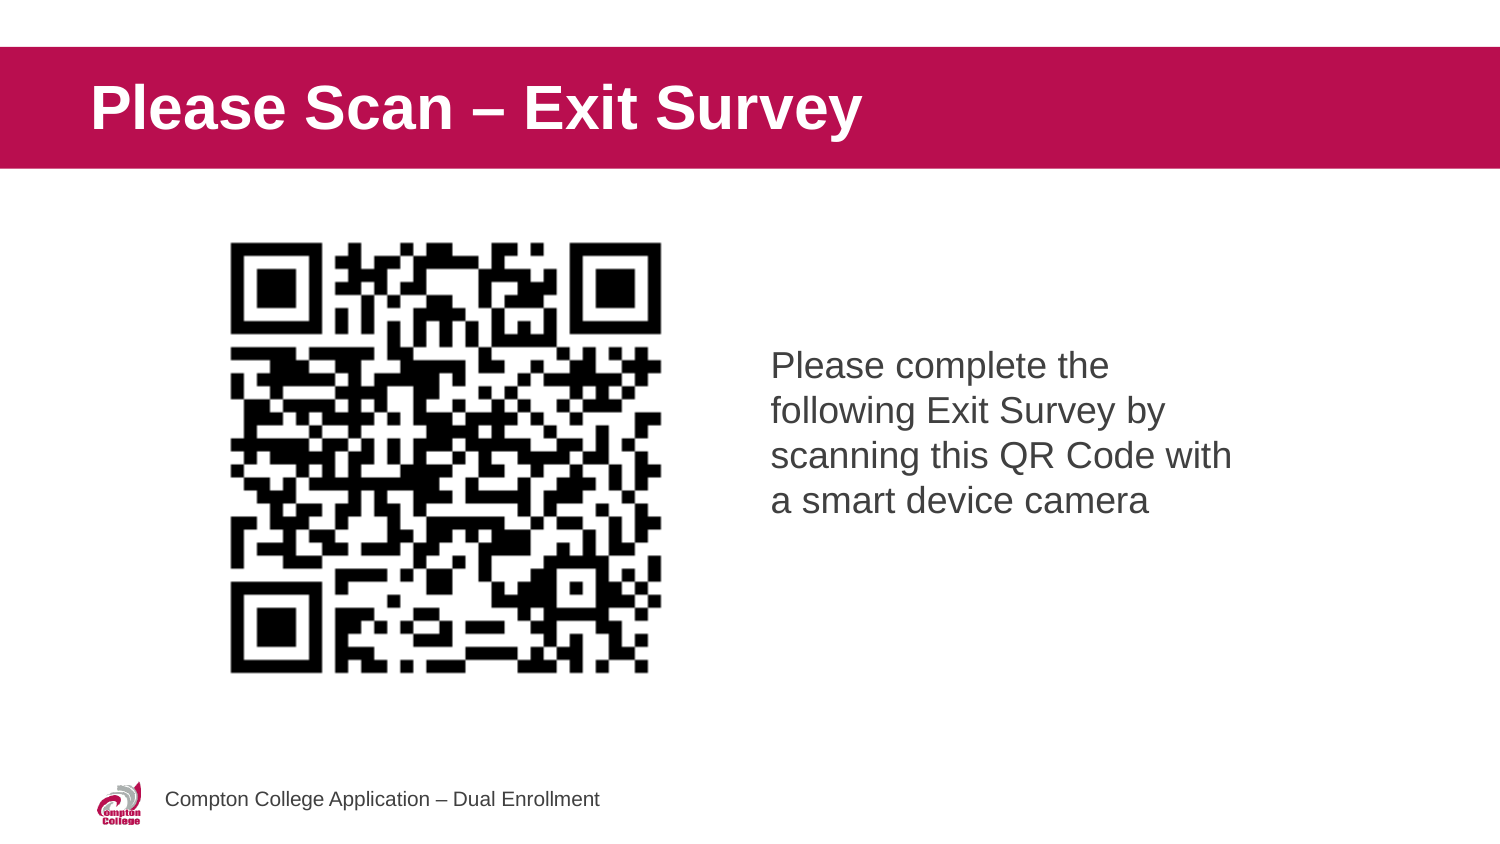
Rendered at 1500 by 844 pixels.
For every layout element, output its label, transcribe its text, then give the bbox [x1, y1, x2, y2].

text_box Please complete the following Exit Survey by scanning this QR Code with a smart device camera [755, 333, 1260, 529]
picture [174, 186, 718, 730]
picture [97, 781, 141, 825]
title Please Scan – Exit Survey [75, 33, 1425, 175]
